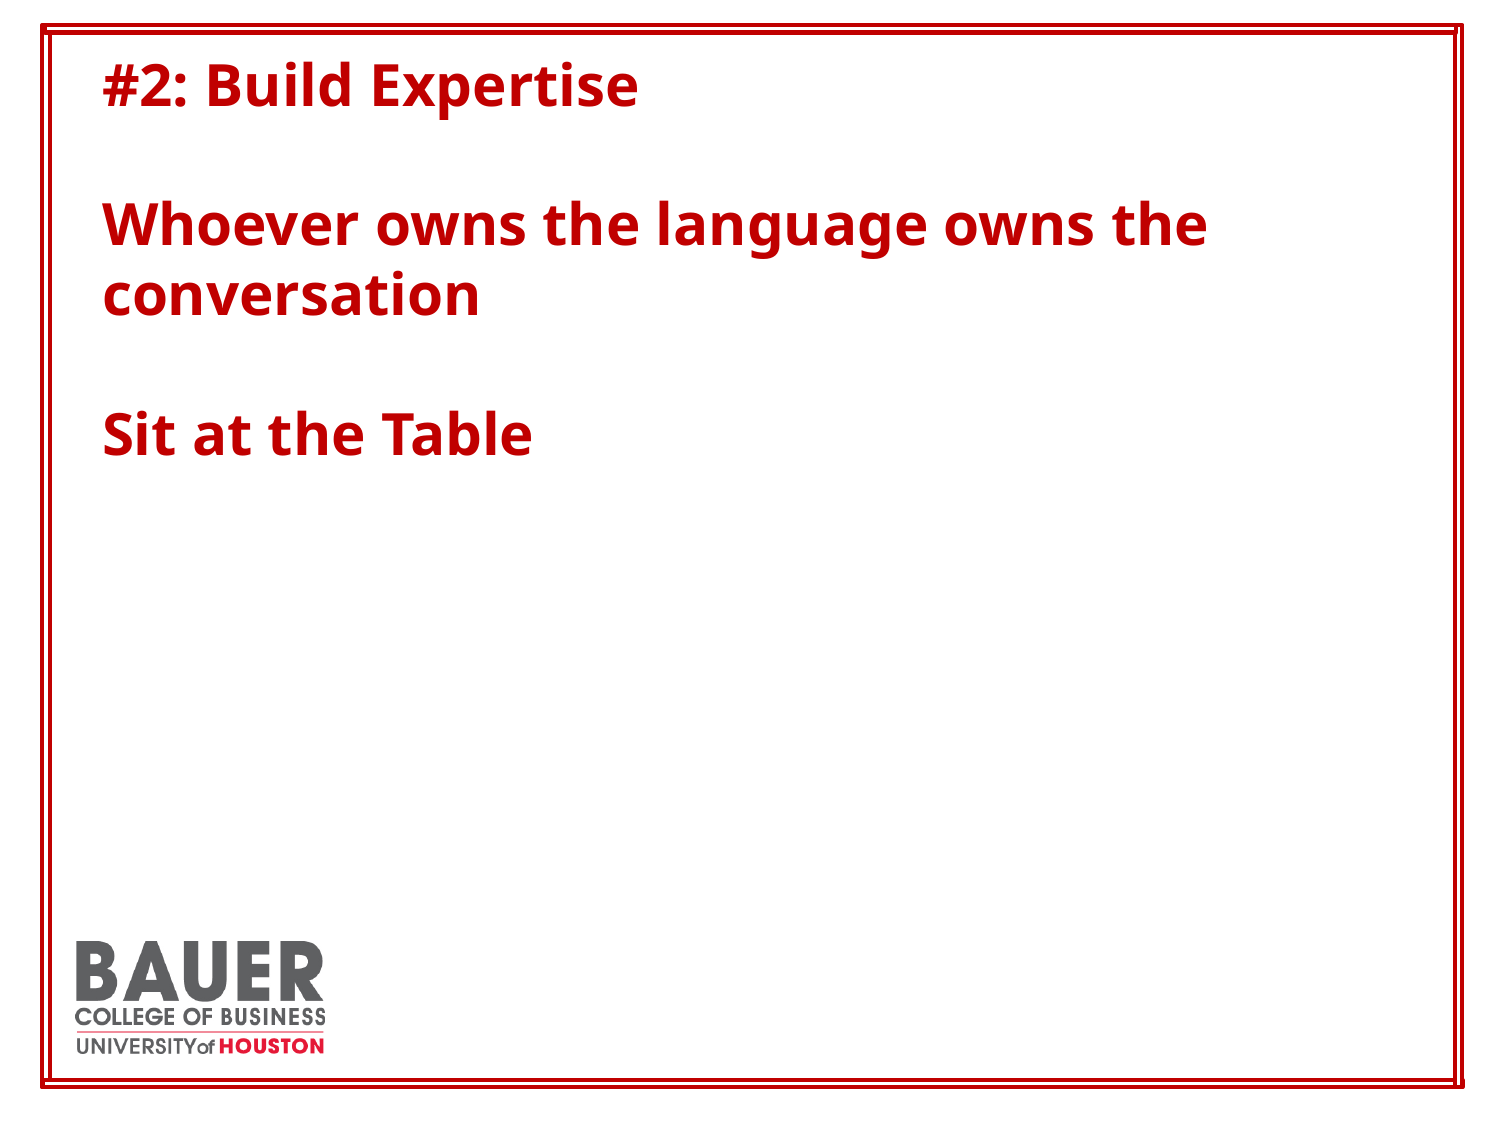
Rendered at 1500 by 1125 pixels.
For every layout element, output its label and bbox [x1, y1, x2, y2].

picture [74, 940, 326, 1055]
text_box [42, 24, 1463, 1088]
